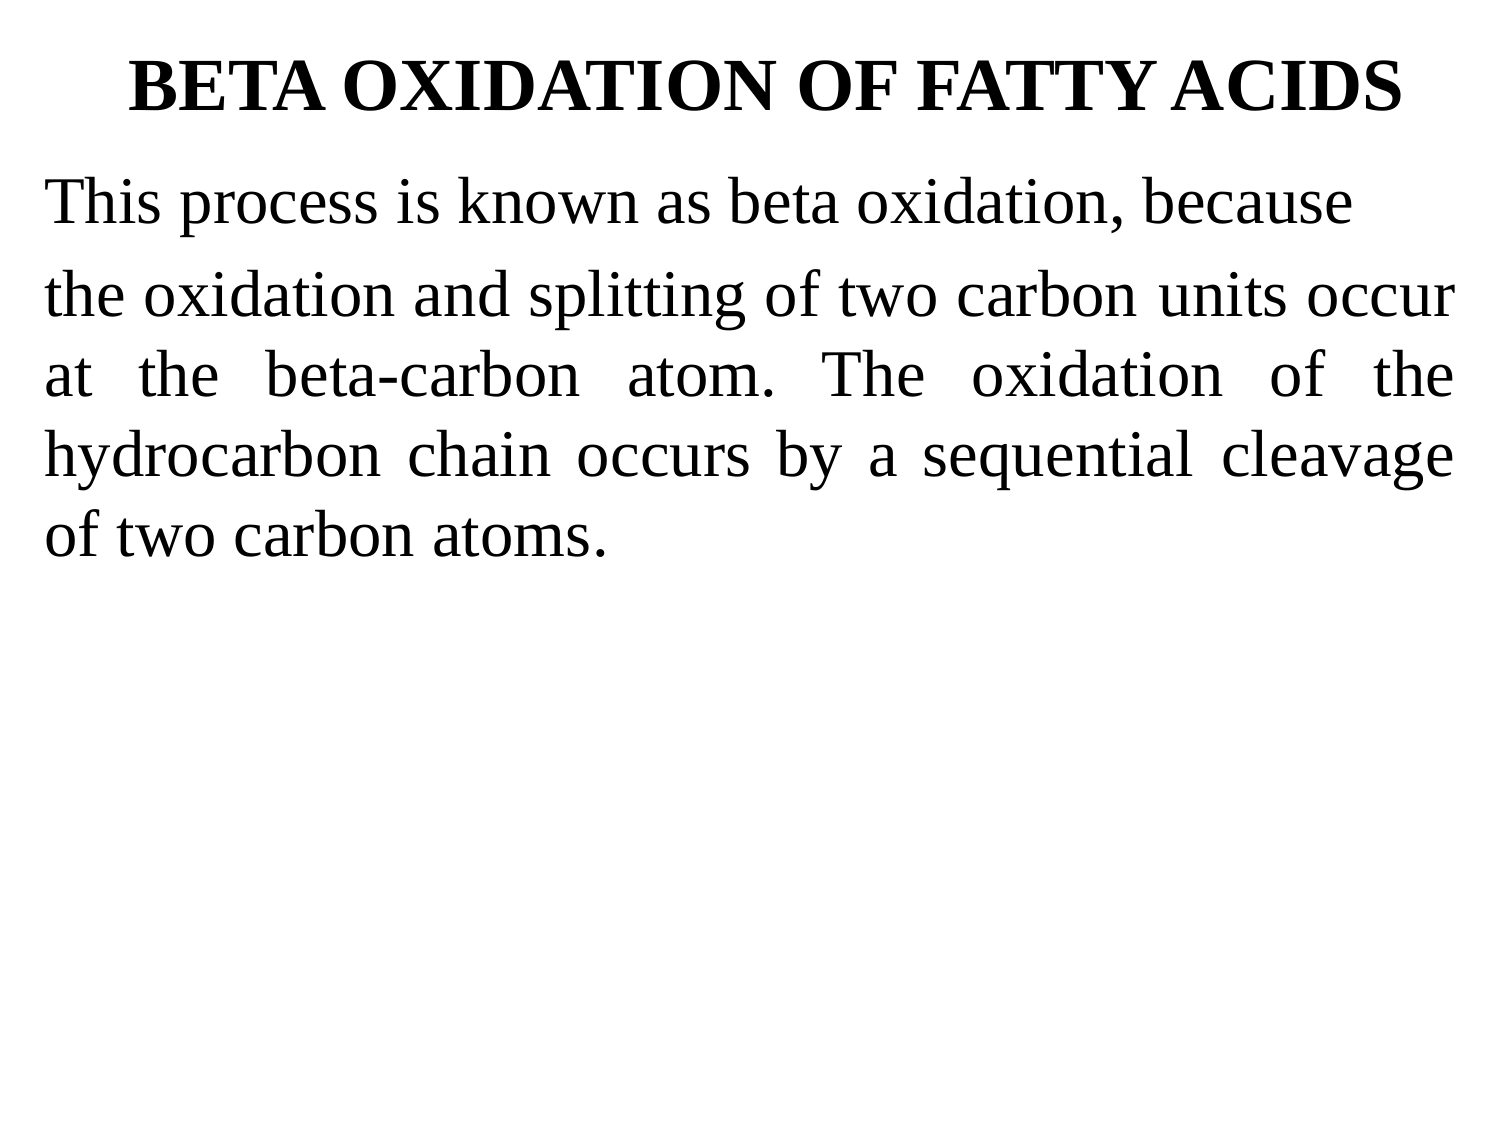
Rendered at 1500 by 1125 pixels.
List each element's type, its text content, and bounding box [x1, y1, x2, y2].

title BETA OXIDATION OF FATTY ACIDS [75, 0, 1459, 149]
list This process is known as beta oxidation, because the oxidation and splitting of two carbon units occur at the beta-carbon atom. The oxidation of the hydrocarbon chain occurs by a sequential cleavage of two carbon atoms. [29, 149, 1471, 1094]
